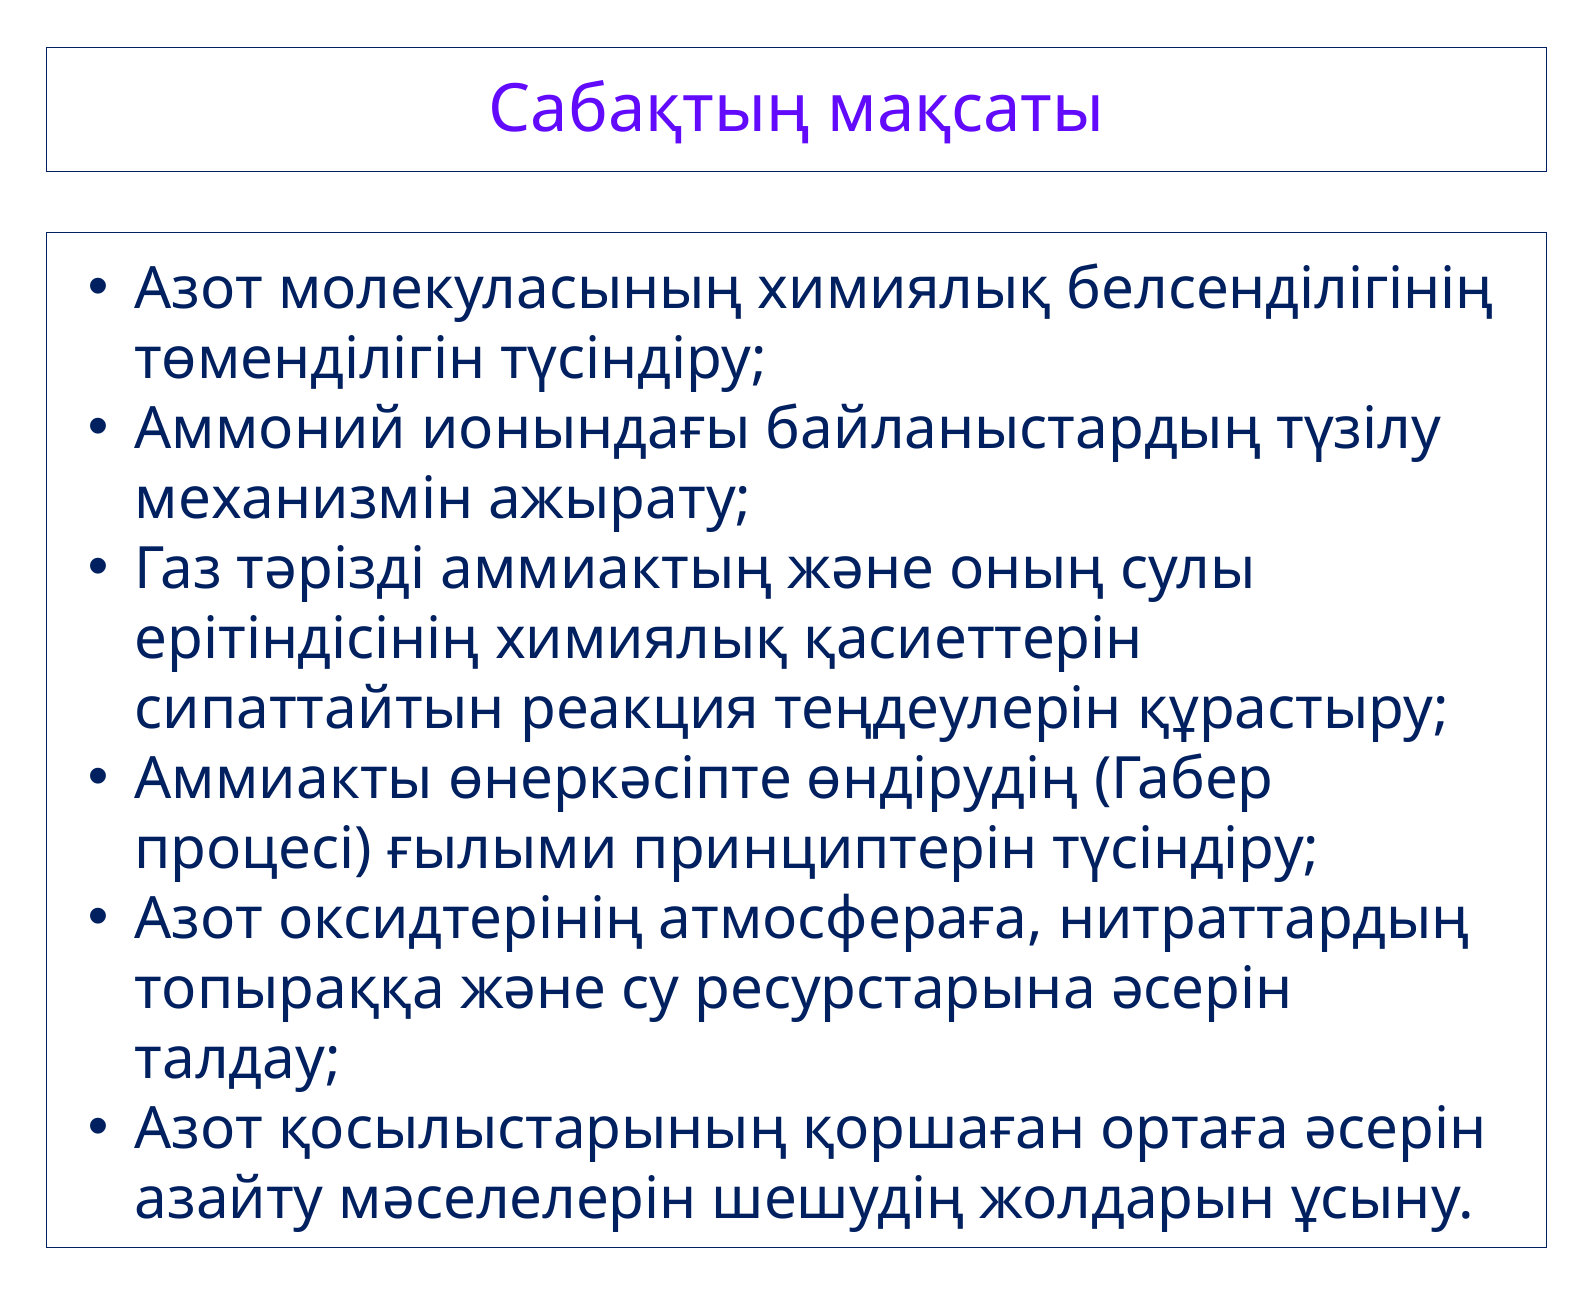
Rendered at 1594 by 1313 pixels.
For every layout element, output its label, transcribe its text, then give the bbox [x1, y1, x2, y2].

title Сабақтың мақсаты [46, 47, 1547, 172]
text_box Азот молекуласының химиялық белсенділігінің төменділігін түсіндіру; Аммоний ионындағы байланыстардың түзілу механизмін ажырату; Газ тәрізді аммиактың және оның сулы ерітіндісінің химиялық қасиеттерін сипаттайтын реакция теңдеулерін құрастыру; Аммиакты өнеркәсіпте өндірудің (Габер процесі) ғылыми принциптерін түсіндіру; Азот оксидтерінің атмосфераға, нитраттардың топыраққа және су ресурстарына әсерін талдау; Азот қосылыстарының қоршаған ортаға әсерін азайту мәселелерін шешудің жолдарын ұсыну. [46, 232, 1547, 1248]
